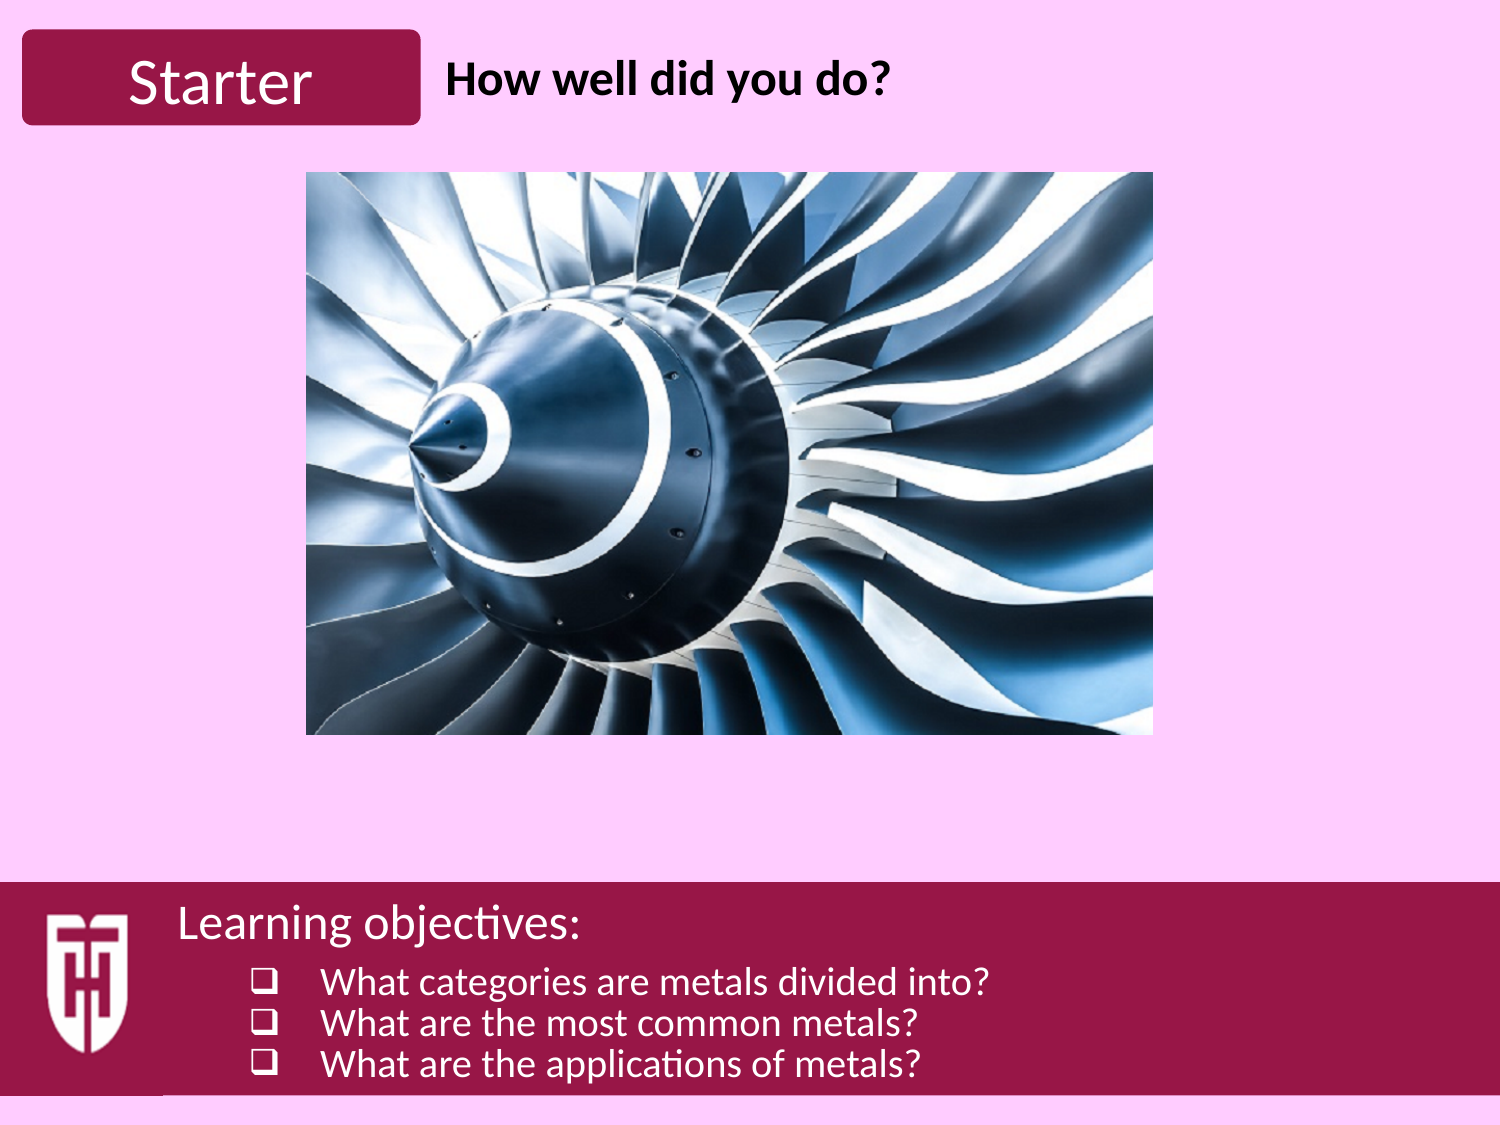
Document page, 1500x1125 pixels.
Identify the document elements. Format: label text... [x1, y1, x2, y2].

picture [0, 882, 162, 1096]
picture [306, 172, 1153, 735]
text_box How well did you do? [430, 37, 1010, 113]
